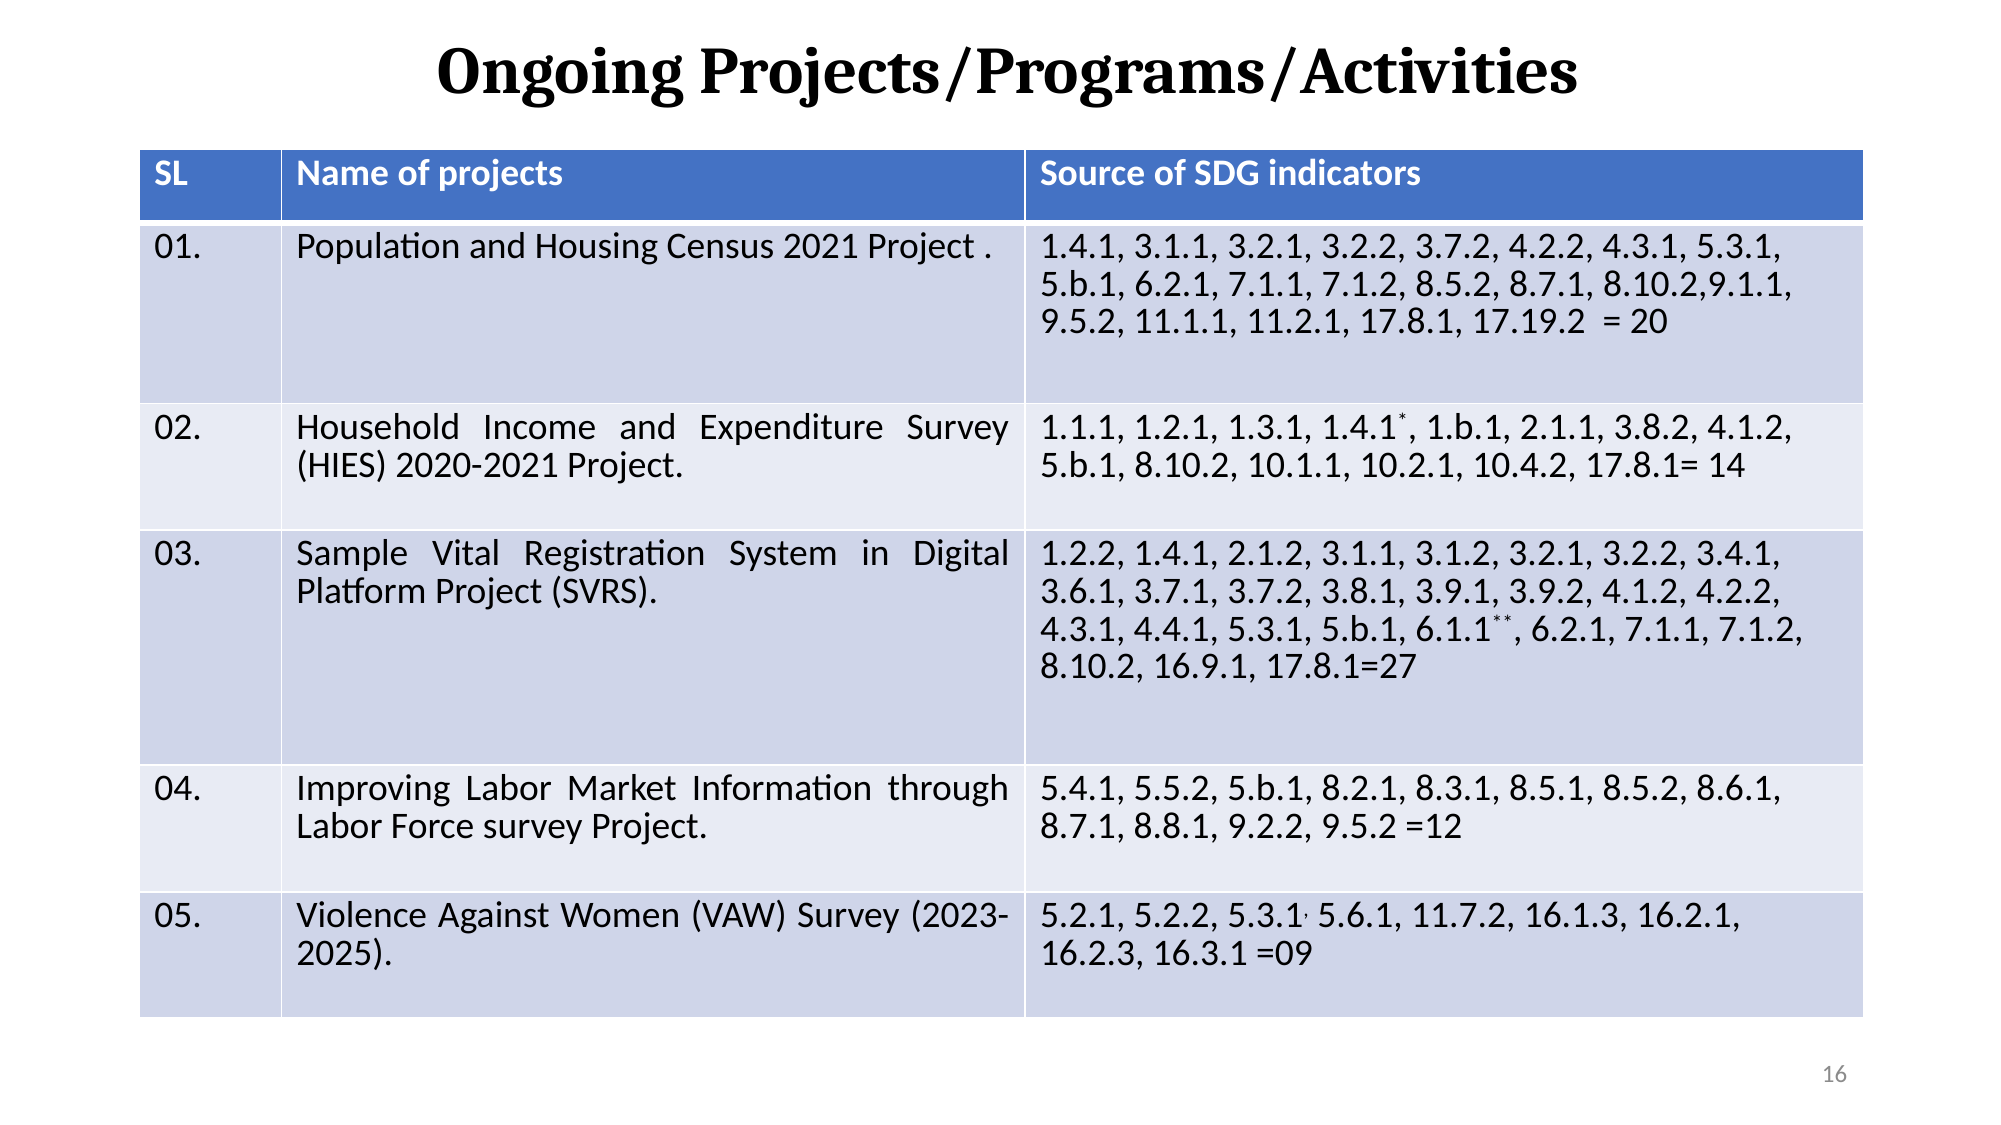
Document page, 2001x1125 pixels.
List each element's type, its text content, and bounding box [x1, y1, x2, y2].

table_cell 01. [140, 226, 281, 403]
table_cell Sample Vital Registration System in Digital Platform Project (SVRS). [282, 531, 1024, 764]
title Ongoing Projects/Programs/Activities [146, 16, 1872, 129]
table_cell 02. [140, 404, 281, 529]
table_cell 5.4.1, 5.5.2, 5.b.1, 8.2.1, 8.3.1, 8.5.1, 8.5.2, 8.6.1, 8.7.1, 8.8.1, 9.2.2, 9.5.2 =12 [1026, 766, 1863, 891]
table_cell 04. [140, 766, 281, 891]
table_cell 1.1.1, 1.2.1, 1.3.1, 1.4.1*, 1.b.1, 2.1.1, 3.8.2, 4.1.2, 5.b.1, 8.10.2, 10.1.1, 10.2.1, 10.4.2, 17.8.1= 14 [1026, 404, 1863, 529]
table_header SL [140, 150, 281, 220]
table_cell Population and Housing Census 2021 Project . [282, 226, 1024, 403]
table_cell 5.2.1, 5.2.2, 5.3.1, 5.6.1, 11.7.2, 16.1.3, 16.2.1, 16.2.3, 16.3.1 =09 [1026, 893, 1863, 1017]
table_cell 1.4.1, 3.1.1, 3.2.1, 3.2.2, 3.7.2, 4.2.2, 4.3.1, 5.3.1, 5.b.1, 6.2.1, 7.1.1, 7.1.2, 8.5.2, 8.7.1, 8.10.2,9.1.1, 9.5.2, 11.1.1, 11.2.1, 17.8.1, 17.19.2 = 20 [1026, 226, 1863, 403]
table_header Name of projects [282, 150, 1024, 220]
table_cell Household Income and Expenditure Survey (HIES) 2020-2021 Project. [282, 404, 1024, 529]
table_cell 05. [140, 893, 281, 1017]
table_cell Violence Against Women (VAW) Survey (2023-2025). [282, 893, 1024, 1017]
table_cell 1.2.2, 1.4.1, 2.1.2, 3.1.1, 3.1.2, 3.2.1, 3.2.2, 3.4.1, 3.6.1, 3.7.1, 3.7.2, 3.8.1, 3.9.1, 3.9.2, 4.1.2, 4.2.2, 4.3.1, 4.4.1, 5.3.1, 5.b.1, 6.1.1**, 6.2.1, 7.1.1, 7.1.2, 8.10.2, 16.9.1, 17.8.1=27 [1026, 531, 1863, 764]
table_cell Improving Labor Market Information through Labor Force survey Project. [282, 766, 1024, 891]
table_cell 03. [140, 531, 281, 764]
table_header Source of SDG indicators [1026, 150, 1863, 220]
slide_number 16 [1412, 1042, 1863, 1103]
